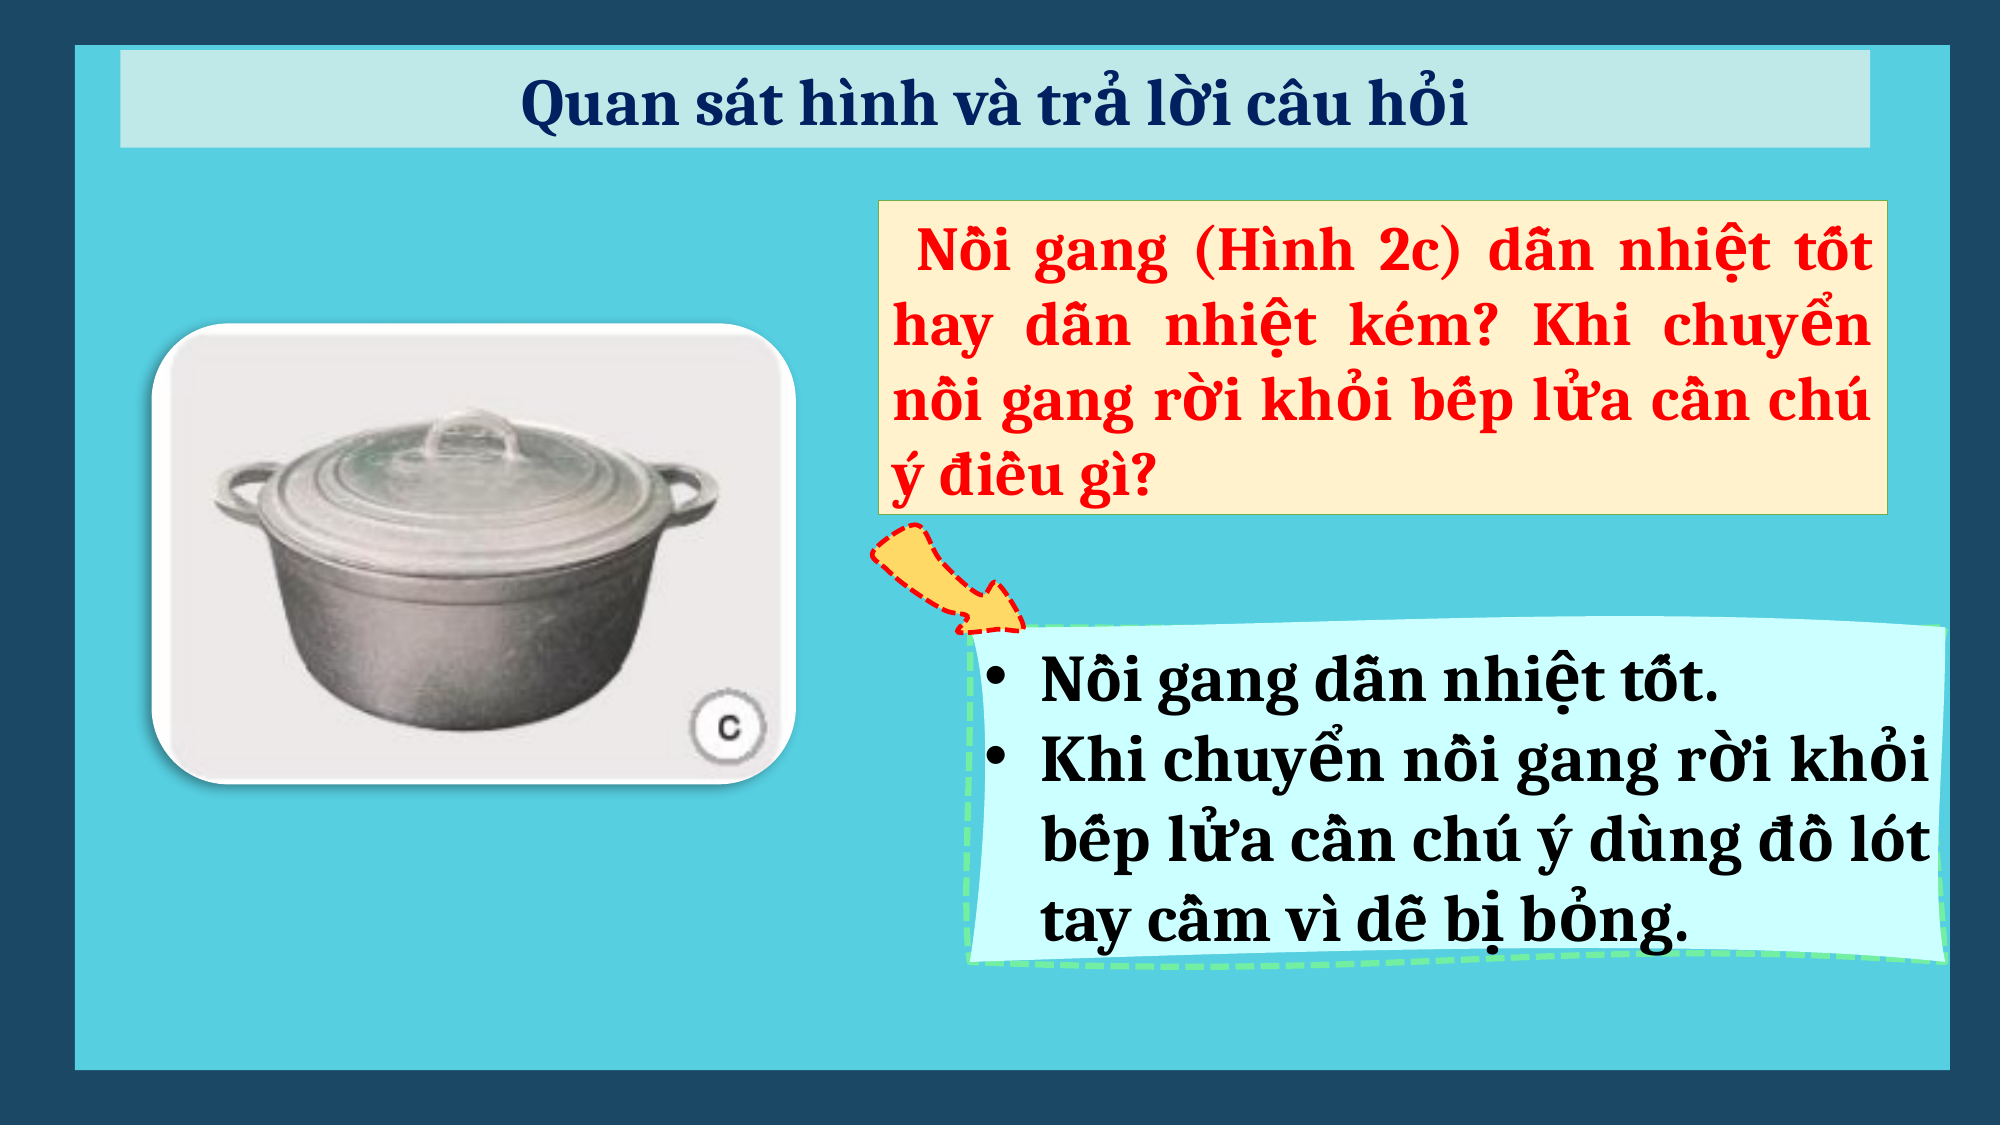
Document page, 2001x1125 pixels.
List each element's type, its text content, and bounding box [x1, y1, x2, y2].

picture [151, 323, 796, 785]
text_box [871, 523, 1025, 634]
text_box Quan sát hình và trả lời câu hỏi [119, 49, 1871, 149]
text_box [74, 44, 1951, 1071]
text_box Nồi gang (Hình 2c) dẫn nhiệt tốt hay dẫn nhiệt kém? Khi chuyển nồi gang rời khỏi bếp lửa cần chú ý điều gì? [878, 200, 1888, 515]
text_box Nồi gang dẫn nhiệt tốt. Khi chuyển nồi gang rời khỏi bếp lửa cần chú ý dùng đồ lót tay cầm vì dễ bị bỏng. [968, 616, 1946, 964]
